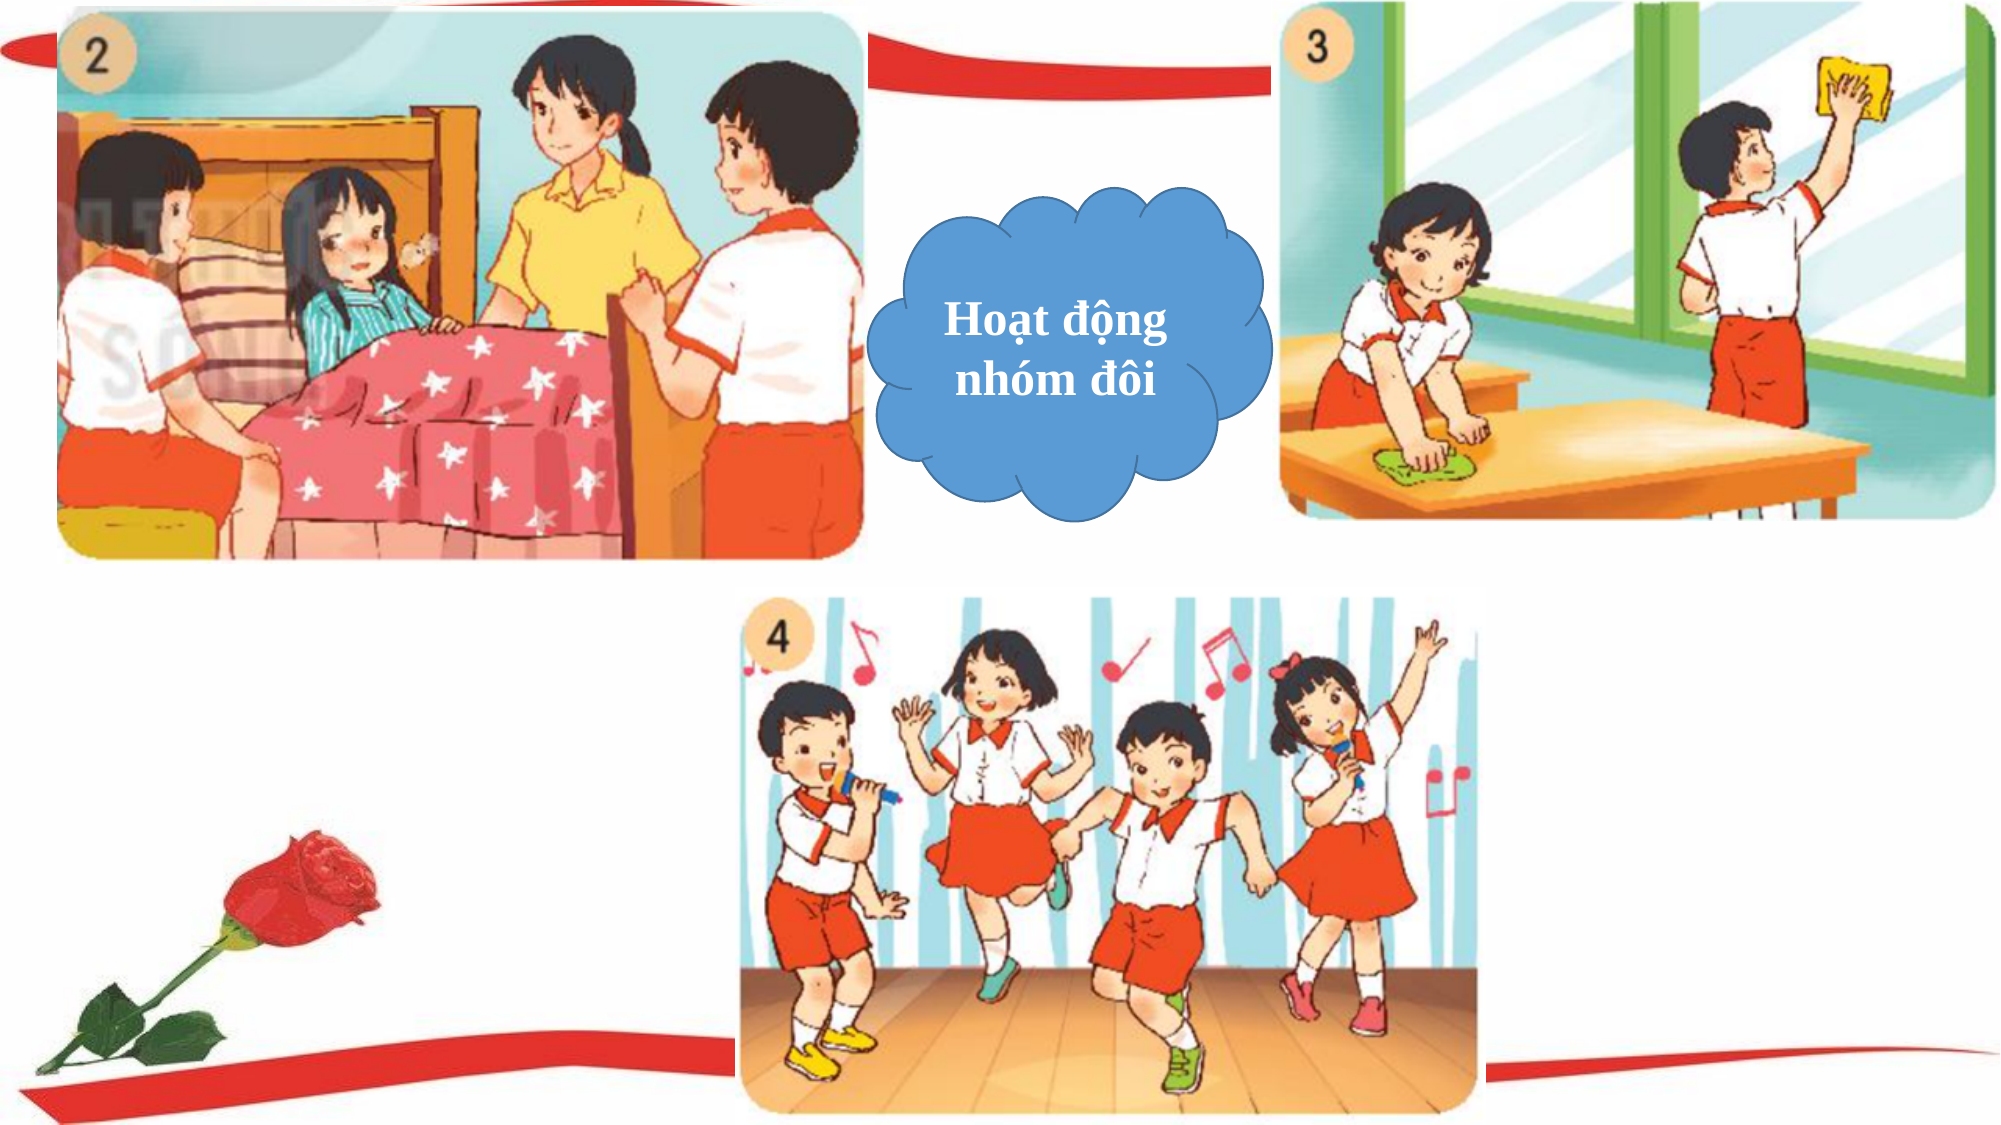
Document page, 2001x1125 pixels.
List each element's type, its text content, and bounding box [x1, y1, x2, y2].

text_box Hoạt động nhóm đôi [868, 186, 1271, 523]
picture [0, 0, 2001, 1125]
